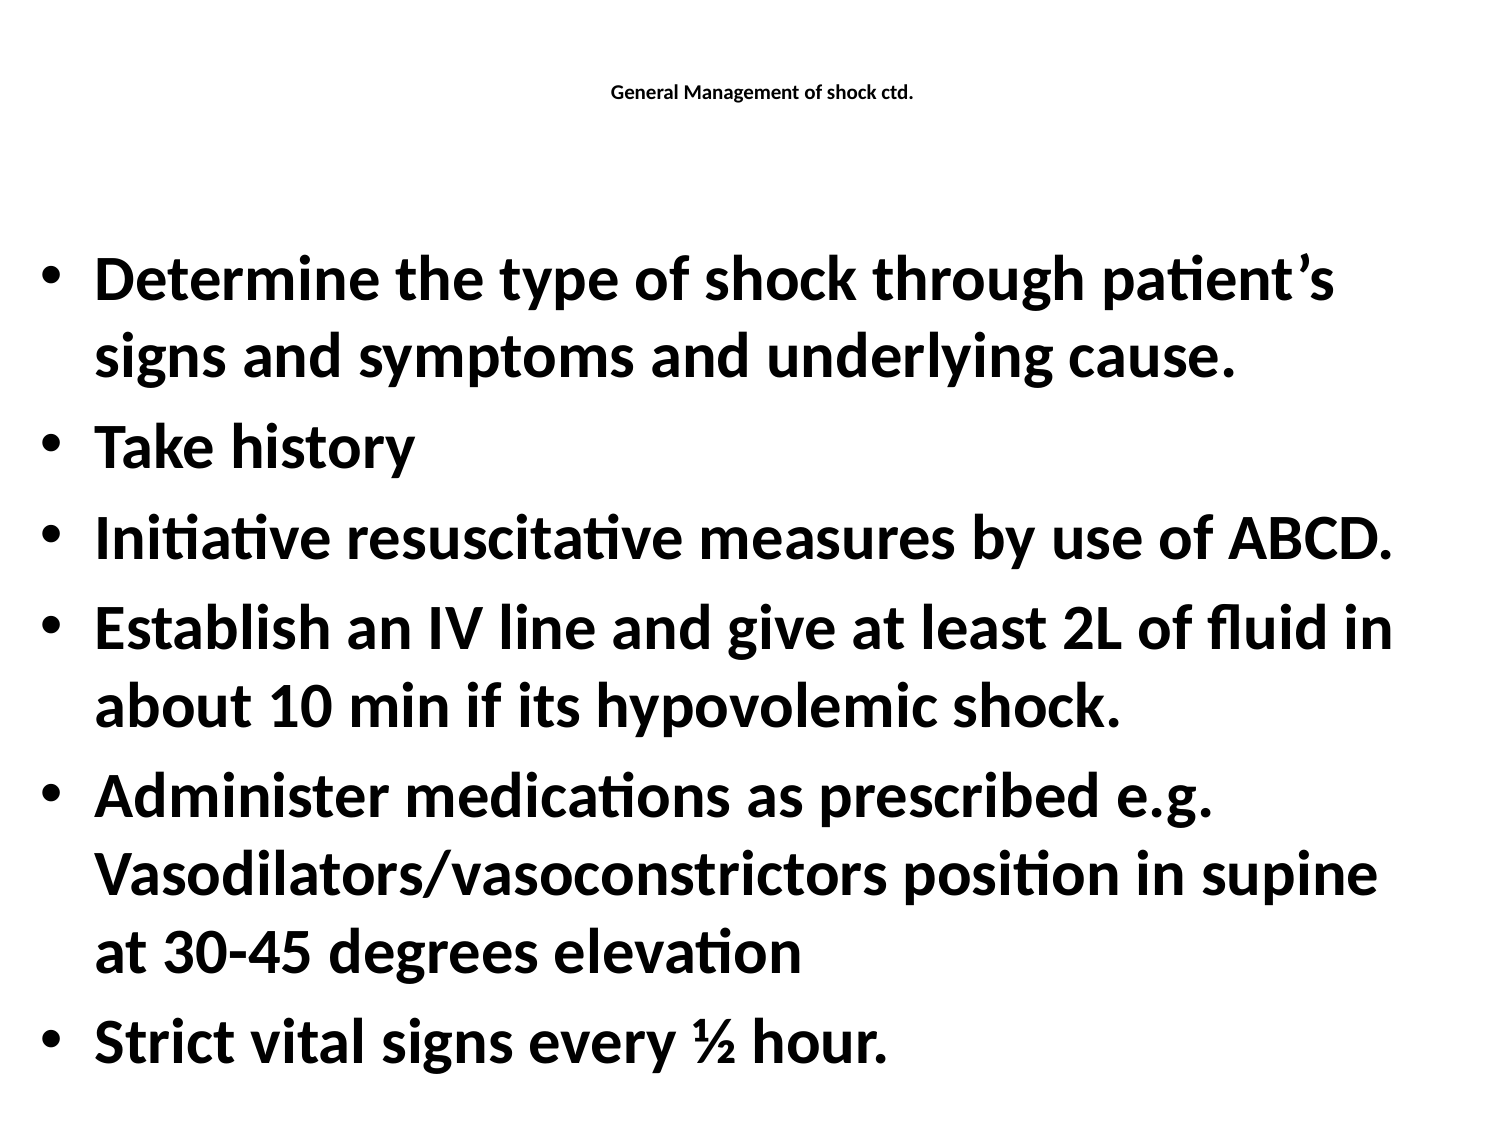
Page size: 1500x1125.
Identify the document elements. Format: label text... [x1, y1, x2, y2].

list Determine the type of shock through patient’s signs and symptoms and underlying cause. Take history Initiative resuscitative measures by use of ABCD. Establish an IV line and give at least 2L of fluid in about 10 min if its hypovolemic shock. Administer medications as prescribed e.g. Vasodilators/vasoconstrictors position in supine at 30-45 degrees elevation Strict vital signs every ½ hour. [24, 137, 1463, 1088]
title General Management of shock ctd. [99, 45, 1425, 137]
